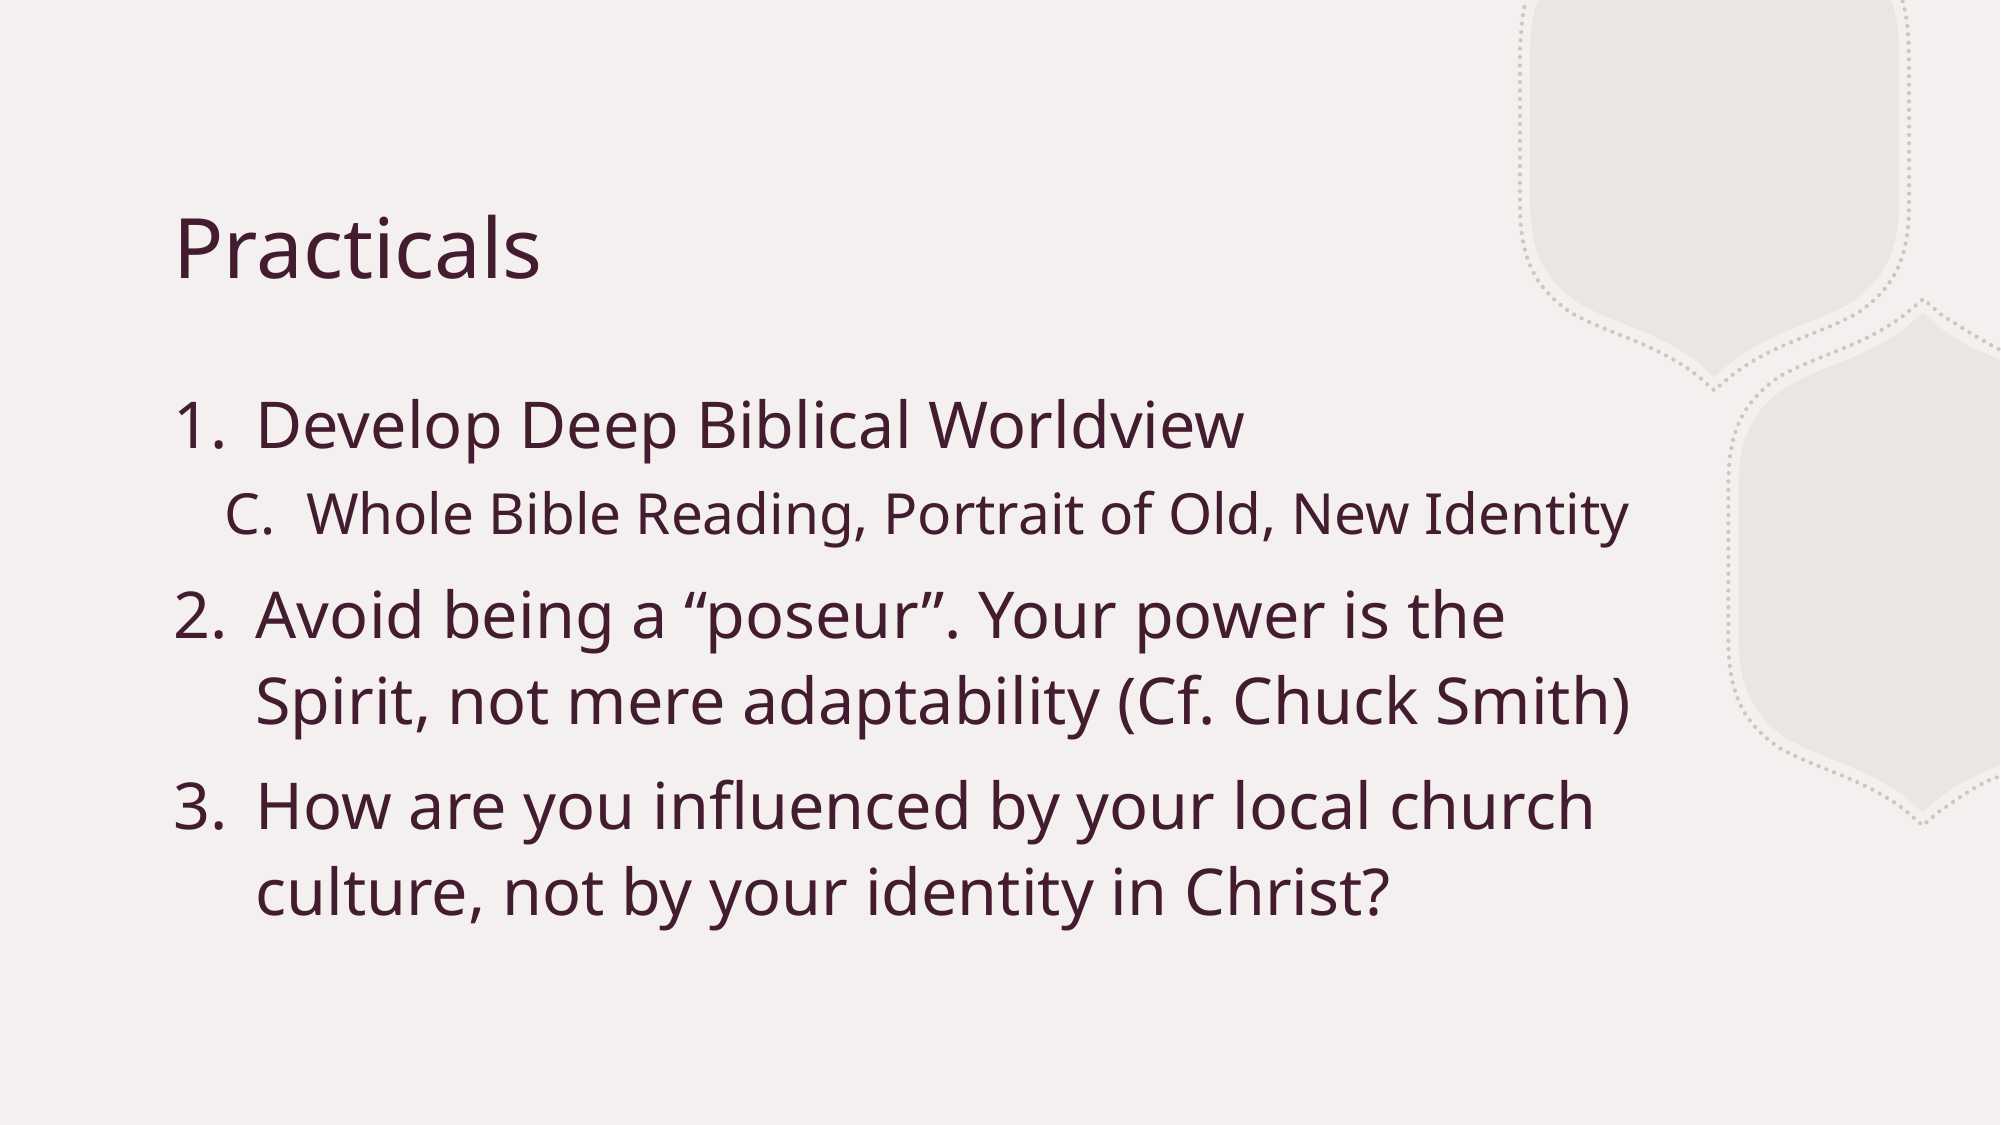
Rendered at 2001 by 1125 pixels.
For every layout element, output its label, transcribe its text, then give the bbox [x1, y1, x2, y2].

title Practicals [158, 157, 1648, 332]
list Develop Deep Biblical Worldview Whole Bible Reading, Portrait of Old, New Identity Avoid being a “poseur”. Your power is the Spirit, not mere adaptability (Cf. Chuck Smith) How are you influenced by your local church culture, not by your identity in Christ? [158, 368, 1648, 968]
